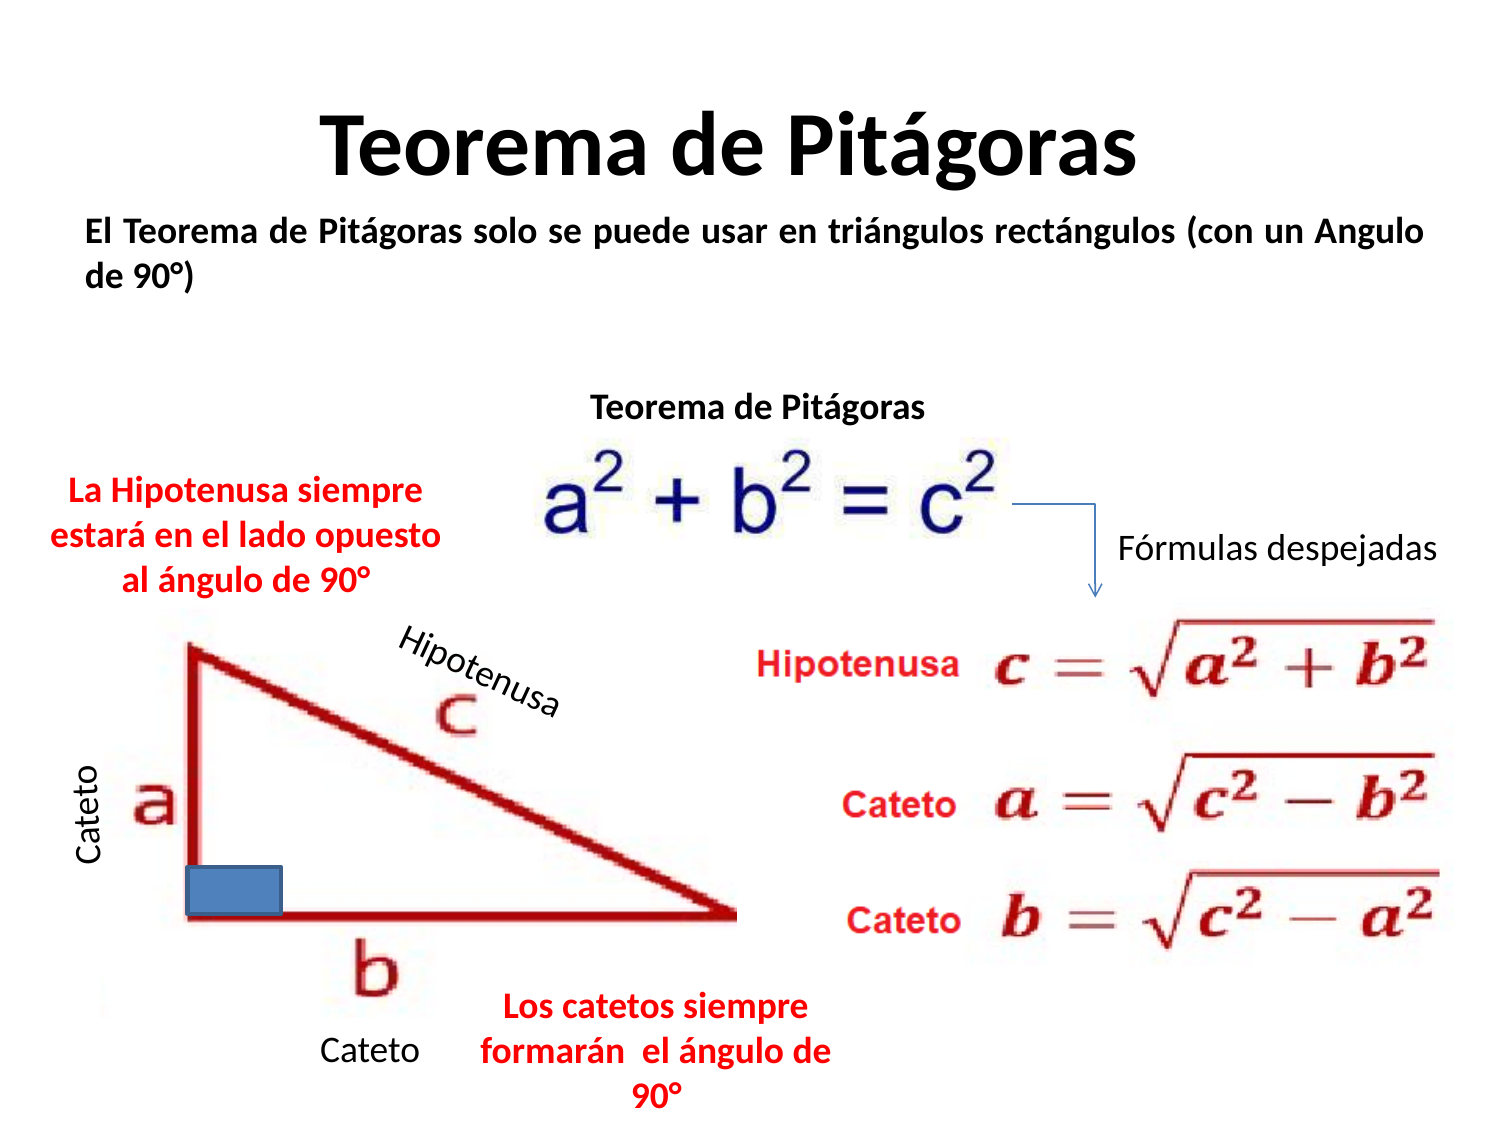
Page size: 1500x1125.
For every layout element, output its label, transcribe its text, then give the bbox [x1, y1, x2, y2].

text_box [98, 595, 774, 1018]
text_box Cateto [305, 1027, 436, 1078]
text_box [1012, 503, 1096, 598]
text_box La Hipotenusa siempre estará en el lado opuesto al ángulo de 90° [35, 457, 457, 608]
text_box Los catetos siempre formarán el ángulo de 90° [445, 979, 868, 1124]
text_box Teorema de Pitágoras [575, 374, 950, 431]
title Teorema de Pitágoras [75, 45, 1425, 199]
text_box Fórmulas despejadas [1103, 515, 1454, 576]
picture [737, 597, 1454, 972]
text_box Cateto [50, 749, 93, 882]
picture [515, 433, 1013, 575]
text_box El Teorema de Pitágoras solo se puede usar en triángulos rectángulos (con un Angulo de 90°) [70, 199, 1442, 304]
